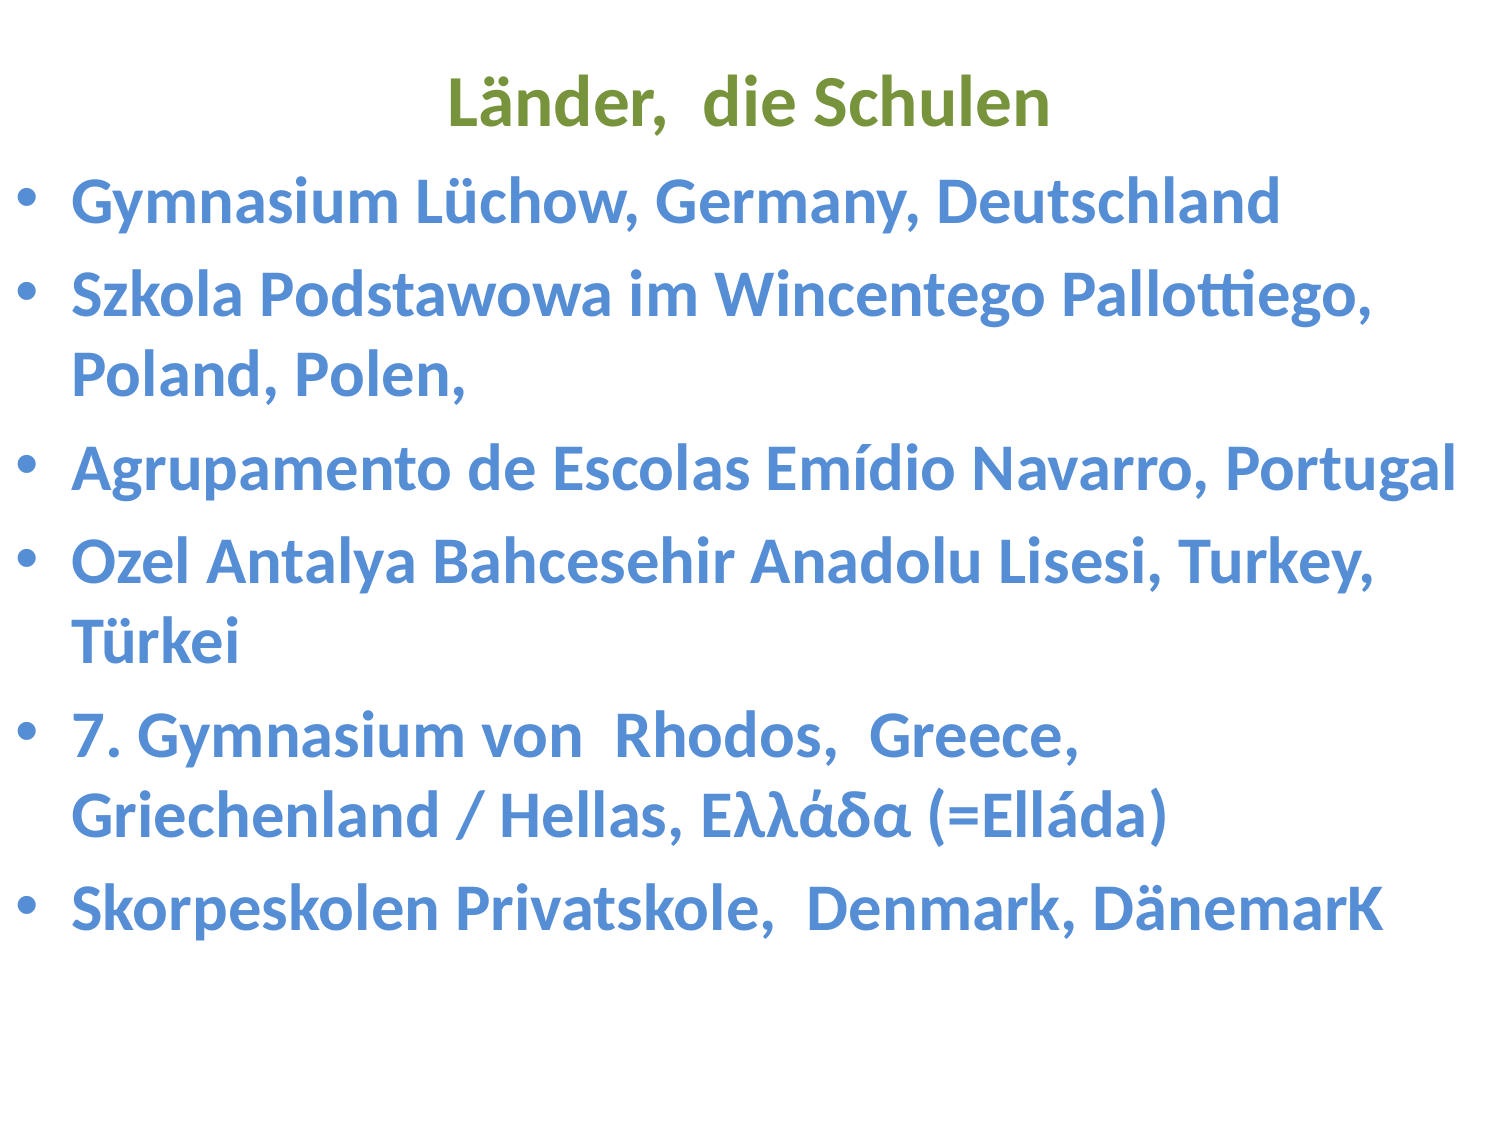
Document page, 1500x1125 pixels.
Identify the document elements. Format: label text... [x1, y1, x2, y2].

title Länder, die Schulen [0, 45, 1500, 149]
list Gymnasium Lüchow, Germany, Deutschland Szkola Podstawowa im Wincentego Pallottiego, Poland, Polen, Agrupamento de Escolas Emídio Navarro, Portugal Ozel Antalya Bahcesehir Anadolu Lisesi, Turkey, Türkei 7. Gymnasium von Rhodos, Greece, Griechenland / Hellas, Ελλάδα (=Elláda) Skorpeskolen Privatskole, Denmark, DänemarK [0, 149, 1500, 1125]
